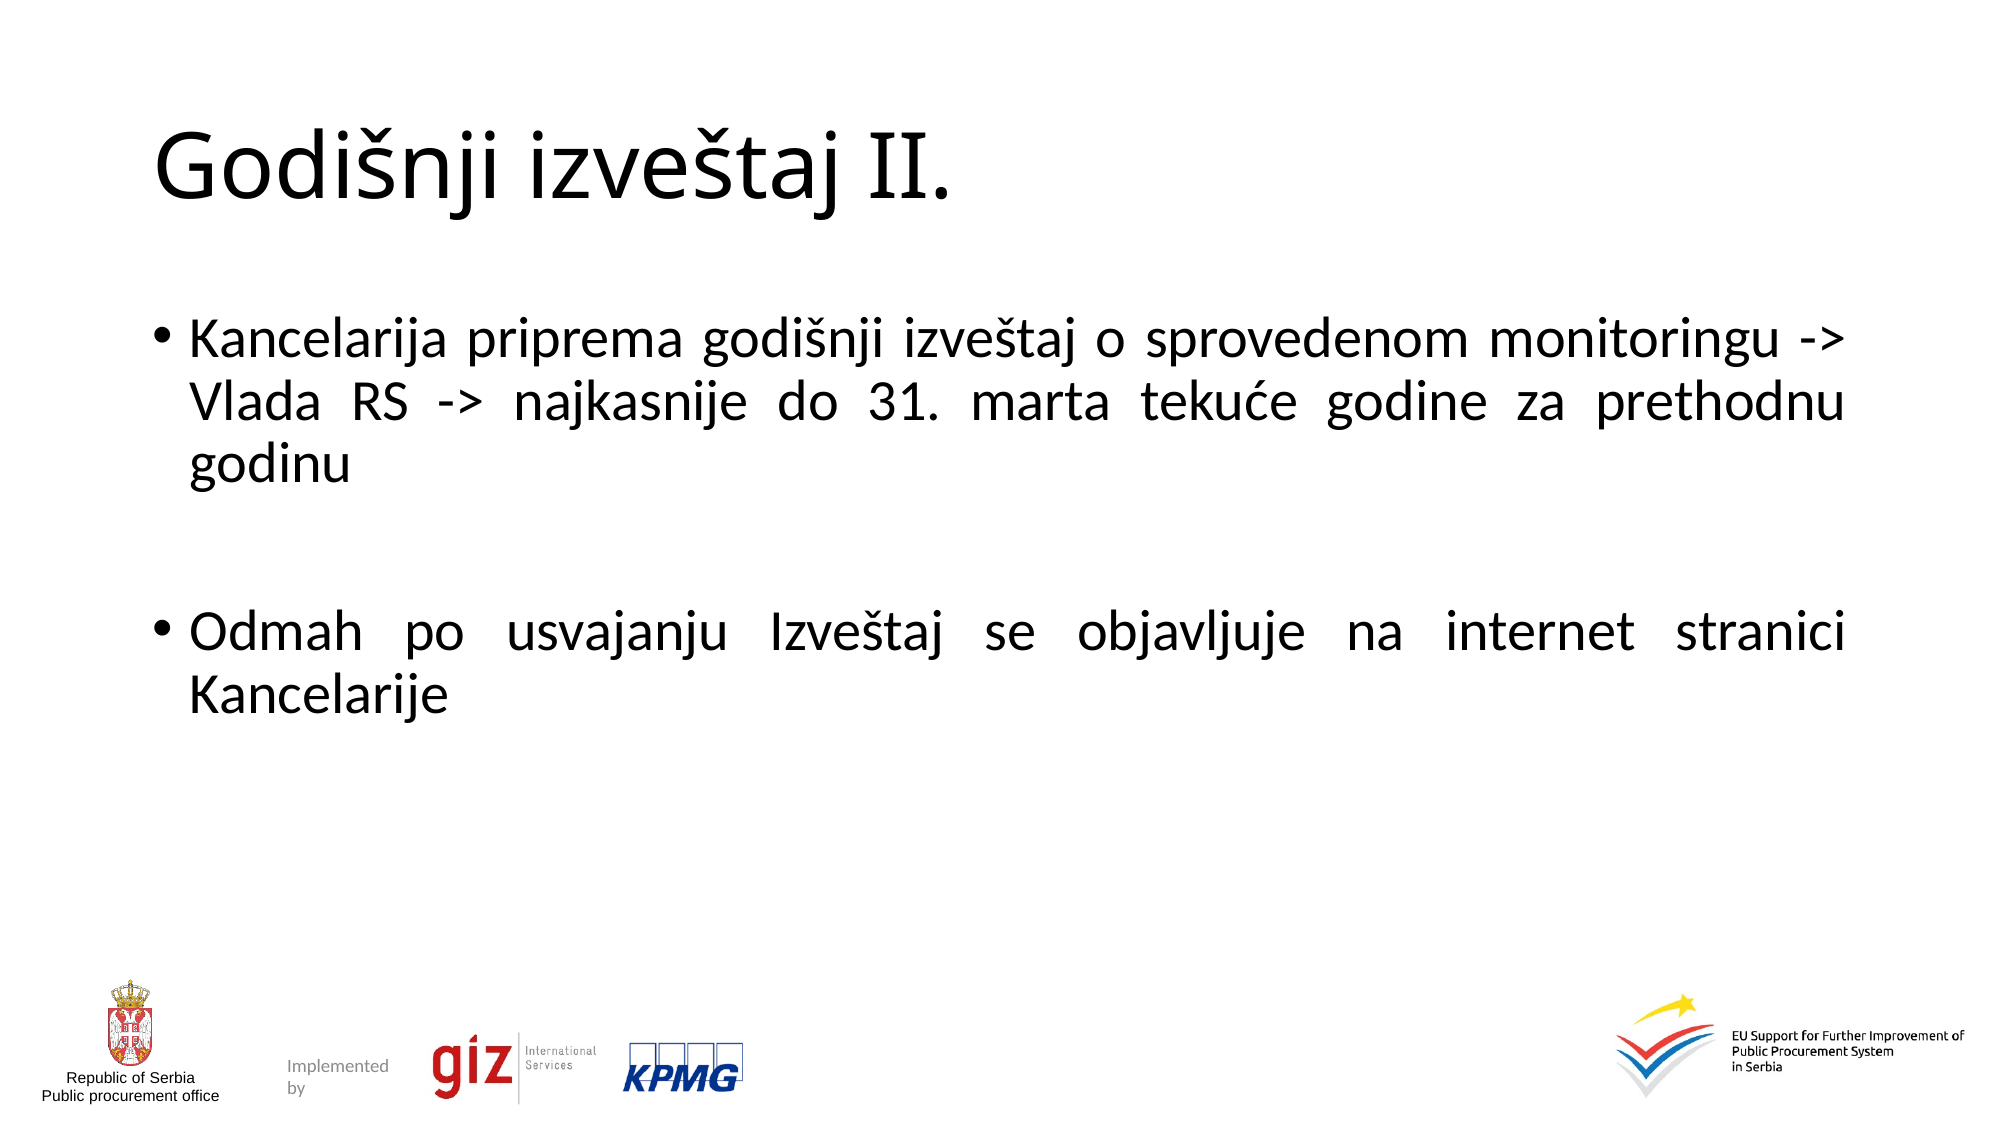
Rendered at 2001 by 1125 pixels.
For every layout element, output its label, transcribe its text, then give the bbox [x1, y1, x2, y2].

picture [108, 979, 152, 1066]
list Kancelarija priprema godišnji izveštaj o sprovedenom monitoringu -> Vlada RS -> najkasnije do 31. marta tekuće godine za prethodnu godinu Odmah po usvajanju Izveštaj se objavljuje na internet stranici Kancelarije [137, 299, 1863, 1014]
picture [1589, 966, 1991, 1125]
title Godišnji izveštaj II. [137, 59, 1863, 278]
picture [414, 1014, 743, 1123]
